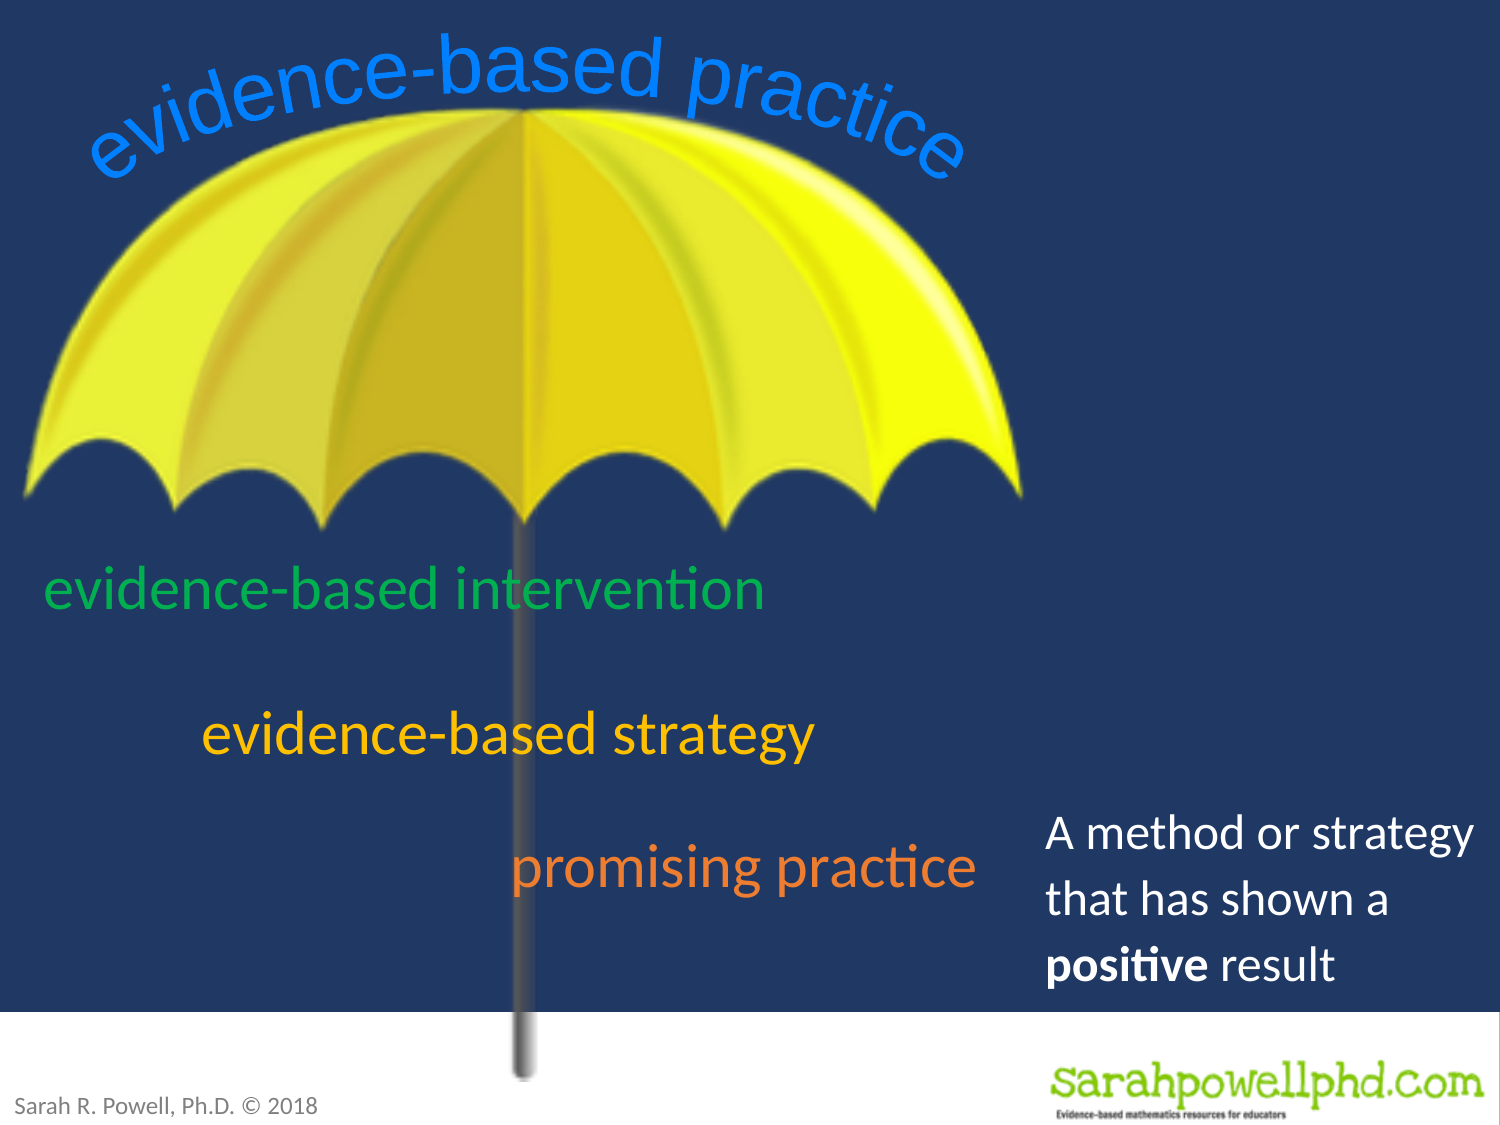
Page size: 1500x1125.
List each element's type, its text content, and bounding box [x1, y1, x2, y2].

text_box A method or strategy that has shown a positive result [1030, 786, 1500, 1125]
picture [0, 9, 1112, 1082]
